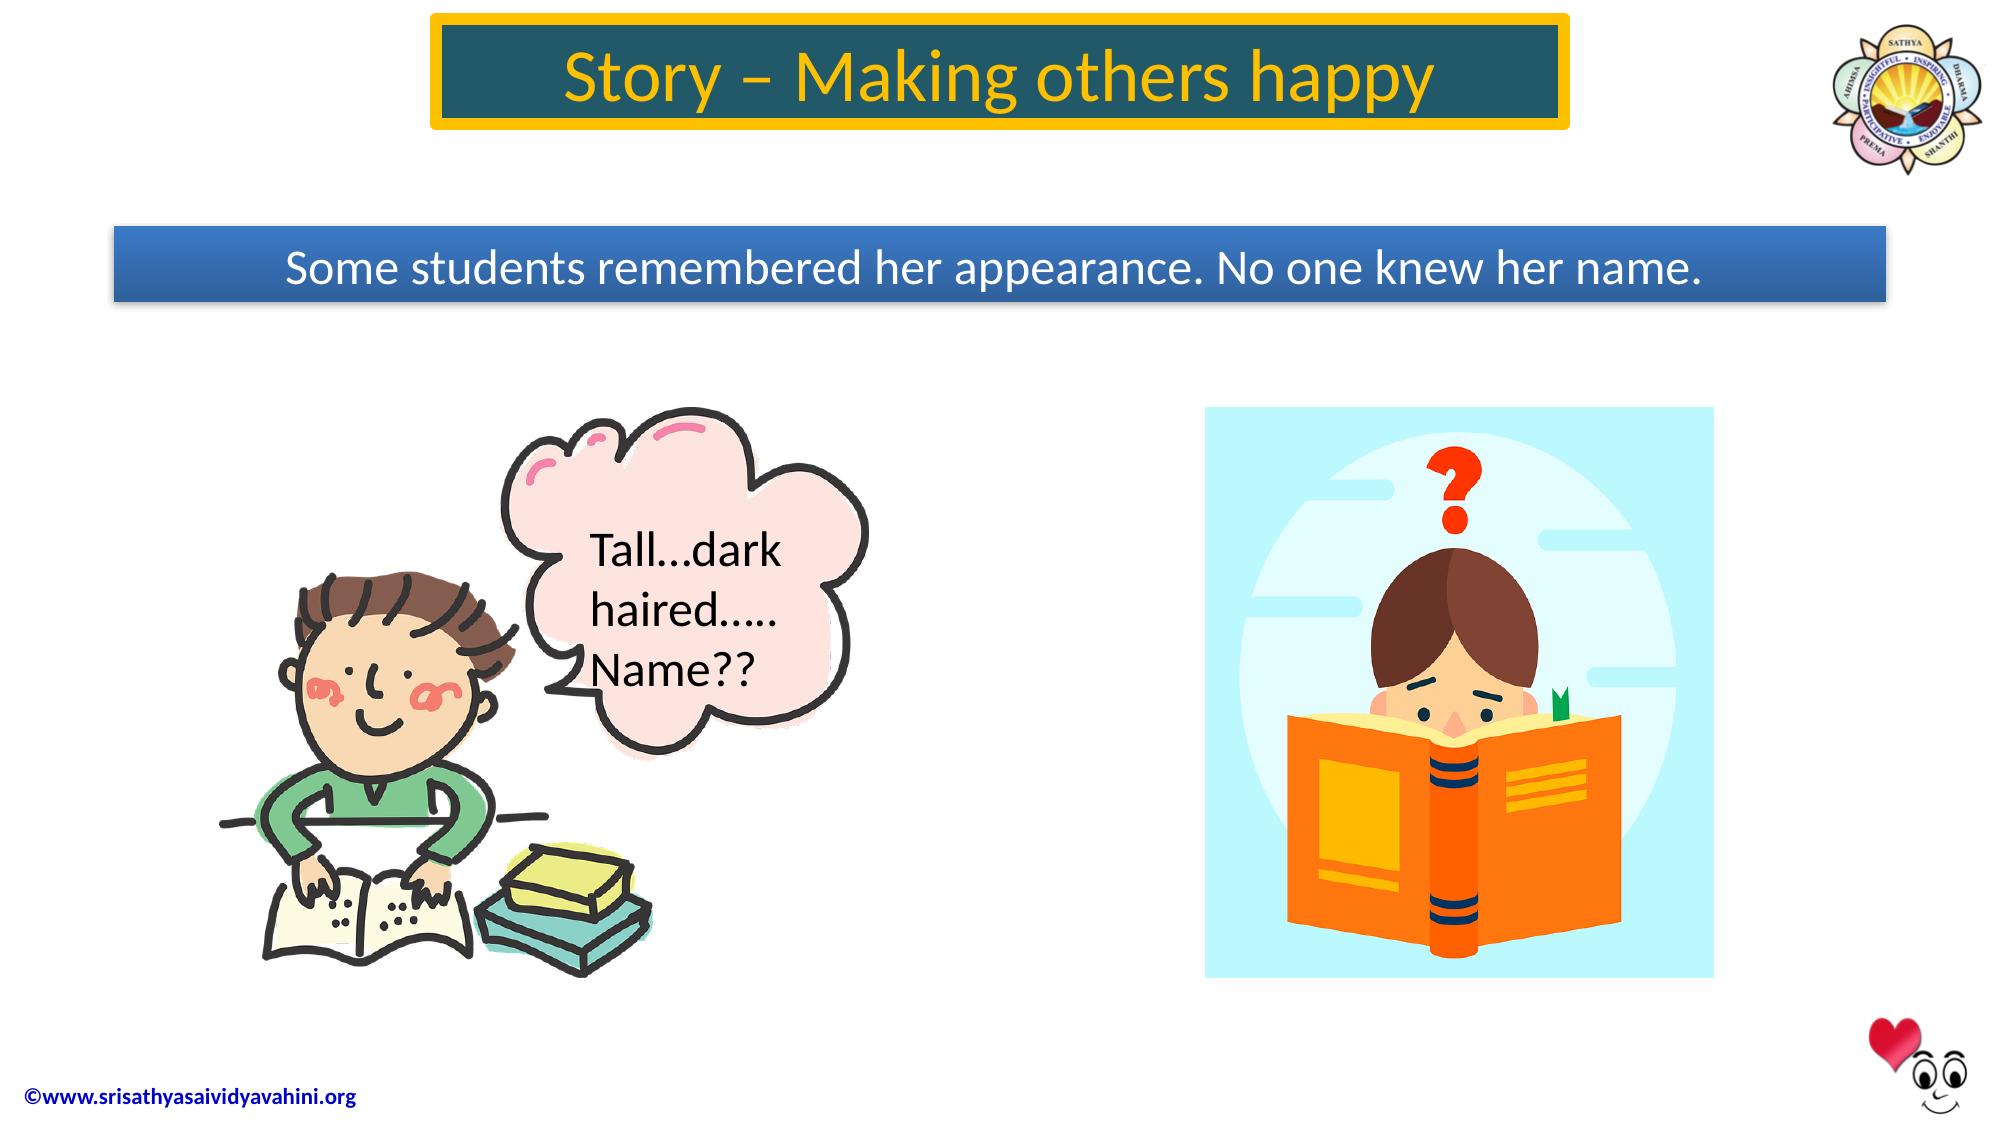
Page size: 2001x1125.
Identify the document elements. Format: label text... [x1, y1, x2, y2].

text_box Some students remembered her appearance. No one knew her name. [114, 226, 1886, 302]
text_box Story – Making others happy [435, 19, 1565, 124]
picture [1204, 407, 1714, 978]
picture [1831, 974, 1982, 1125]
picture [1827, 21, 1986, 176]
picture [218, 407, 869, 978]
